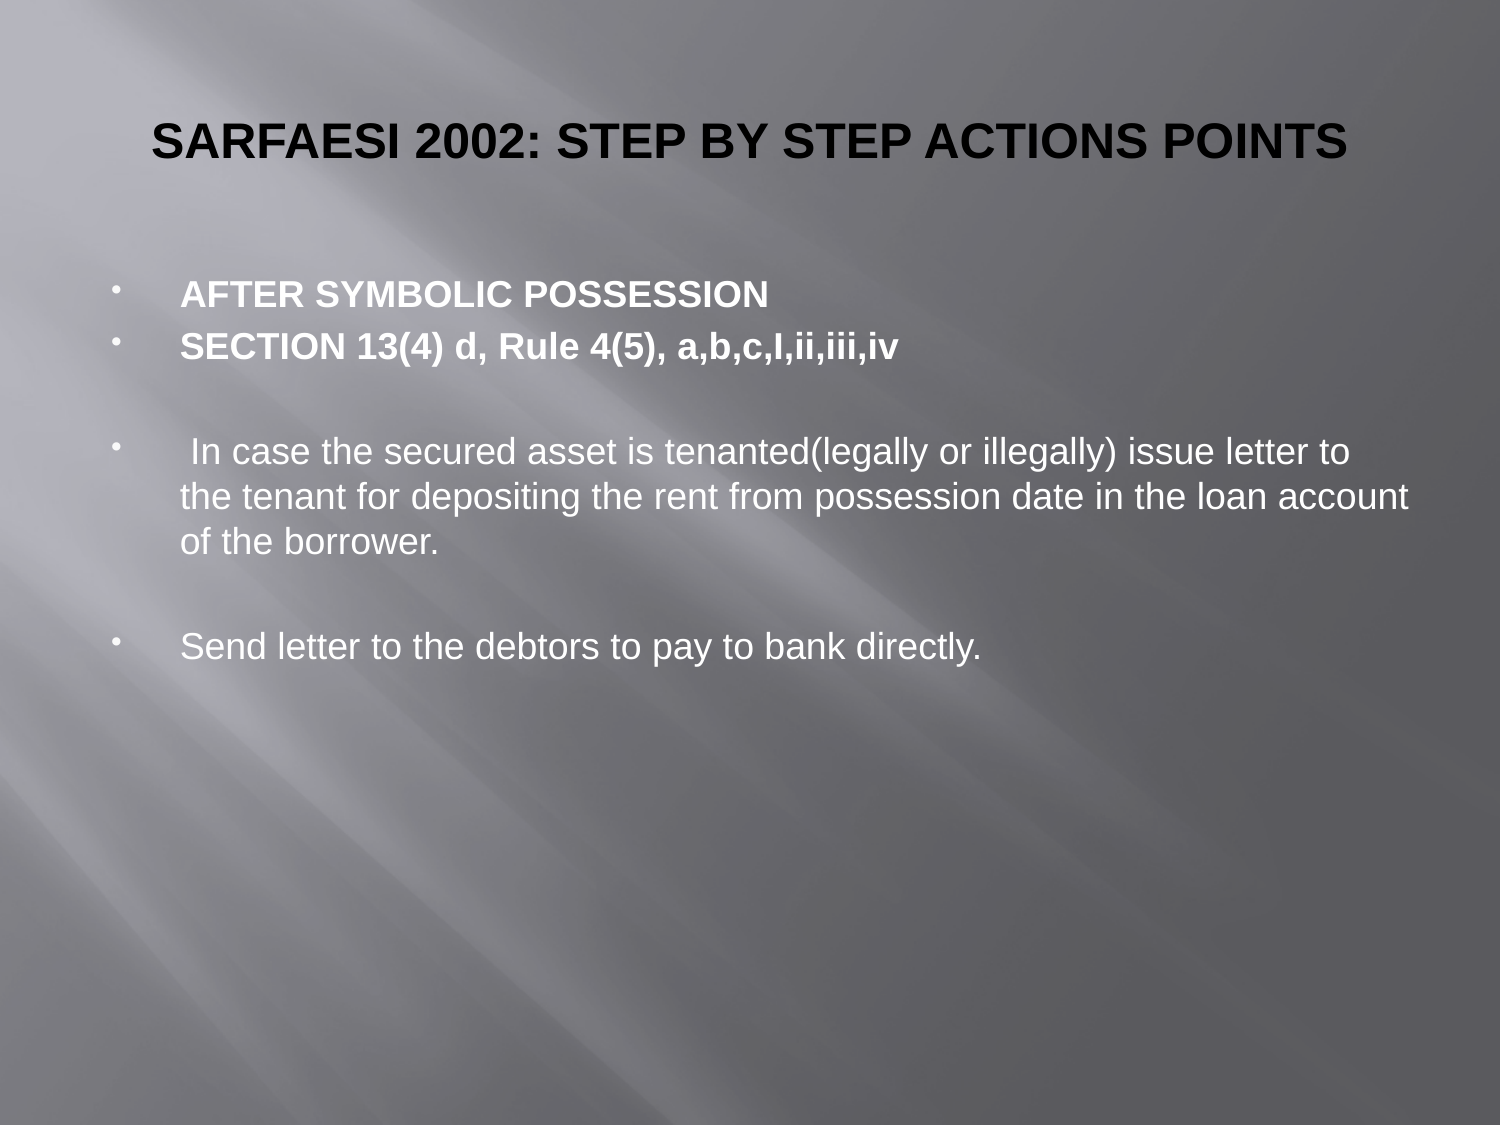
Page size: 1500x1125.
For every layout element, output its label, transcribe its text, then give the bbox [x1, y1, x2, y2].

title SARFAESI 2002: STEP BY STEP ACTIONS POINTS [75, 45, 1425, 233]
list AFTER SYMBOLIC POSSESSION SECTION 13(4) d, Rule 4(5), a,b,c,I,ii,iii,iv In case the secured asset is tenanted(legally or illegally) issue letter to the tenant for depositing the rent from possession date in the loan account of the borrower. Send letter to the debtors to pay to bank directly. [75, 262, 1425, 1035]
